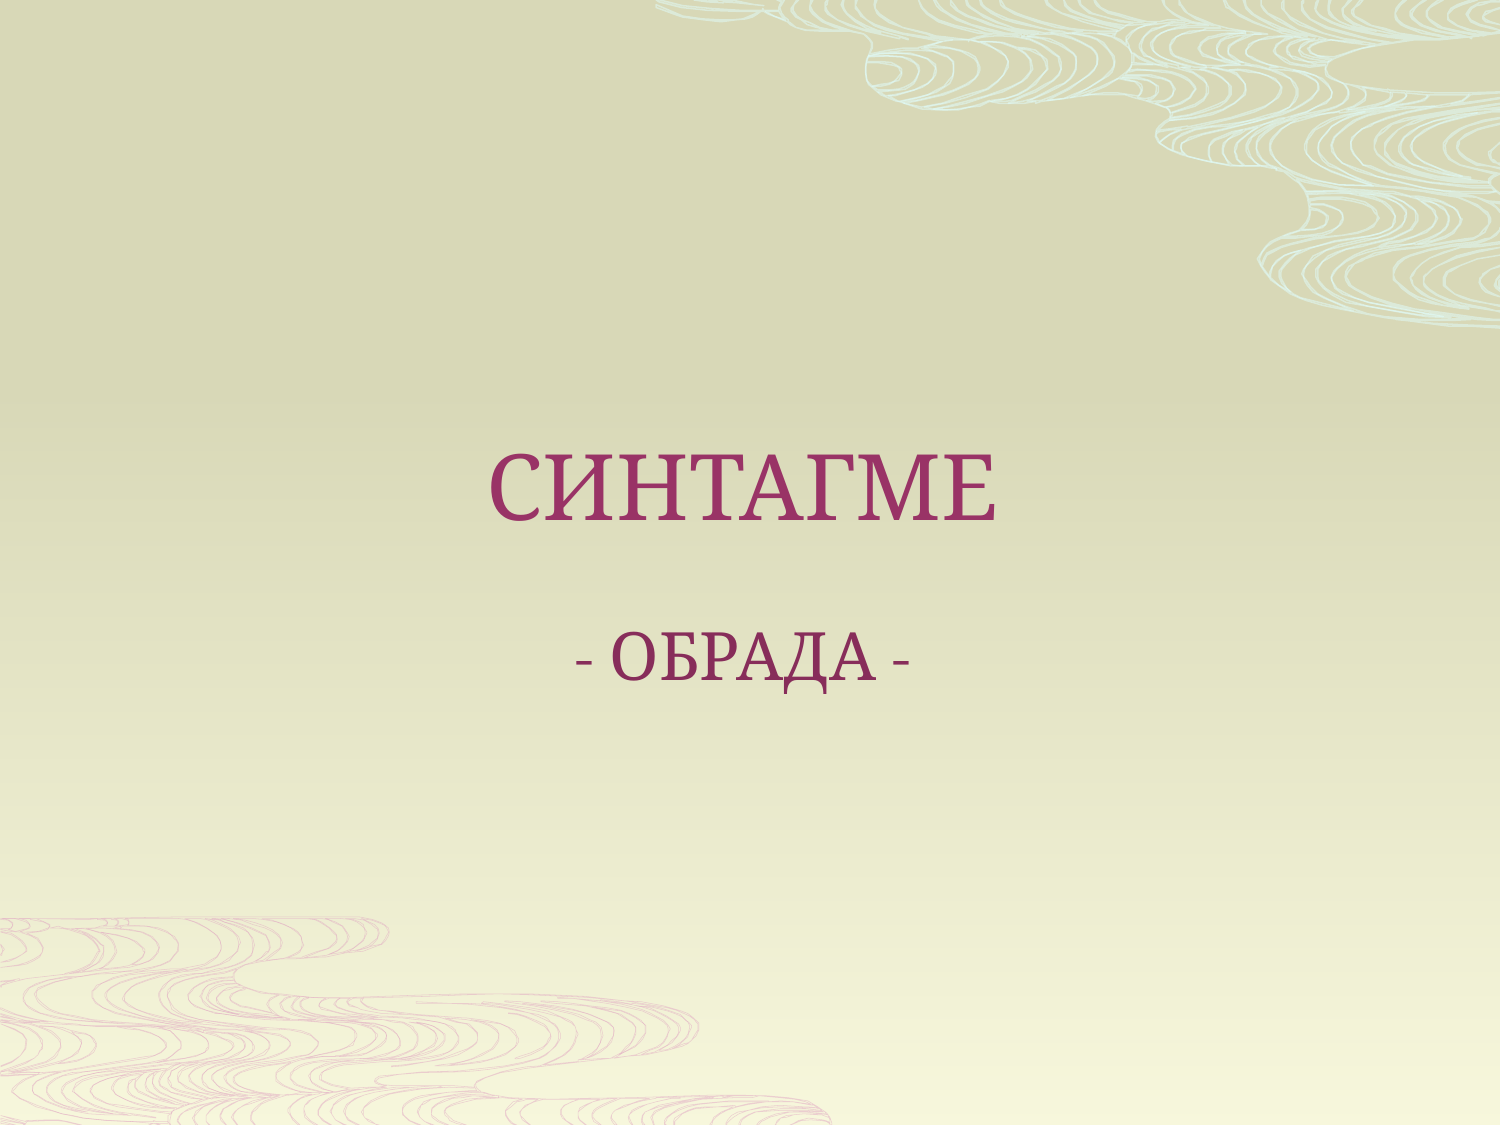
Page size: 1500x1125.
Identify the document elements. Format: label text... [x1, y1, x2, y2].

subtitle - ОБРАДА - [105, 606, 1381, 755]
title СИНТАГМЕ [105, 363, 1381, 605]
